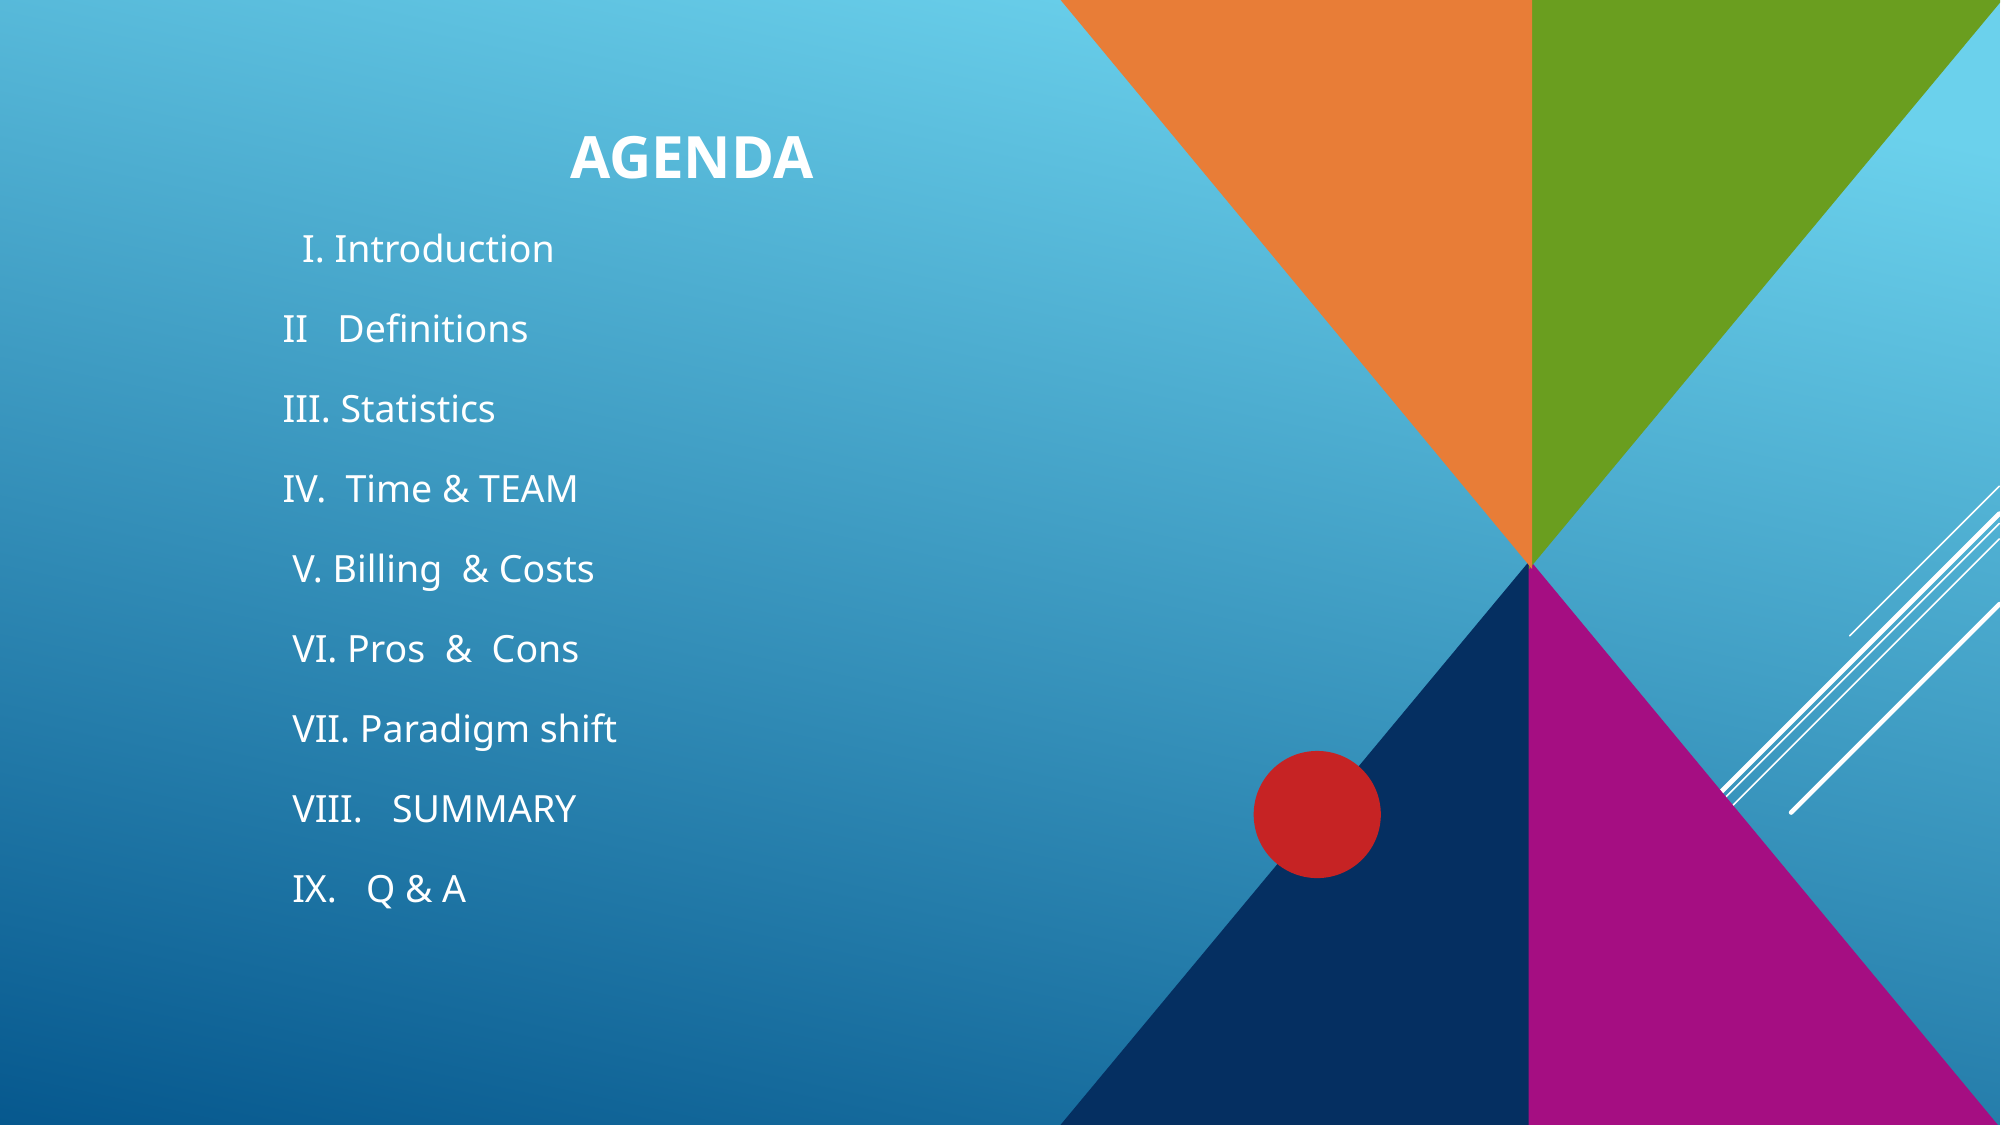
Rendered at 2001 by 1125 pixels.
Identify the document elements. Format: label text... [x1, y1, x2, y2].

list I. I. Introduction II Definitions III. Statistics IV. Time & TEAM V. Billing & Costs VI. Pros & Cons VII. Paradigm shift VIII. SUMMARY IX. Q & A [267, 237, 1156, 961]
title AGENDA [307, 95, 927, 215]
